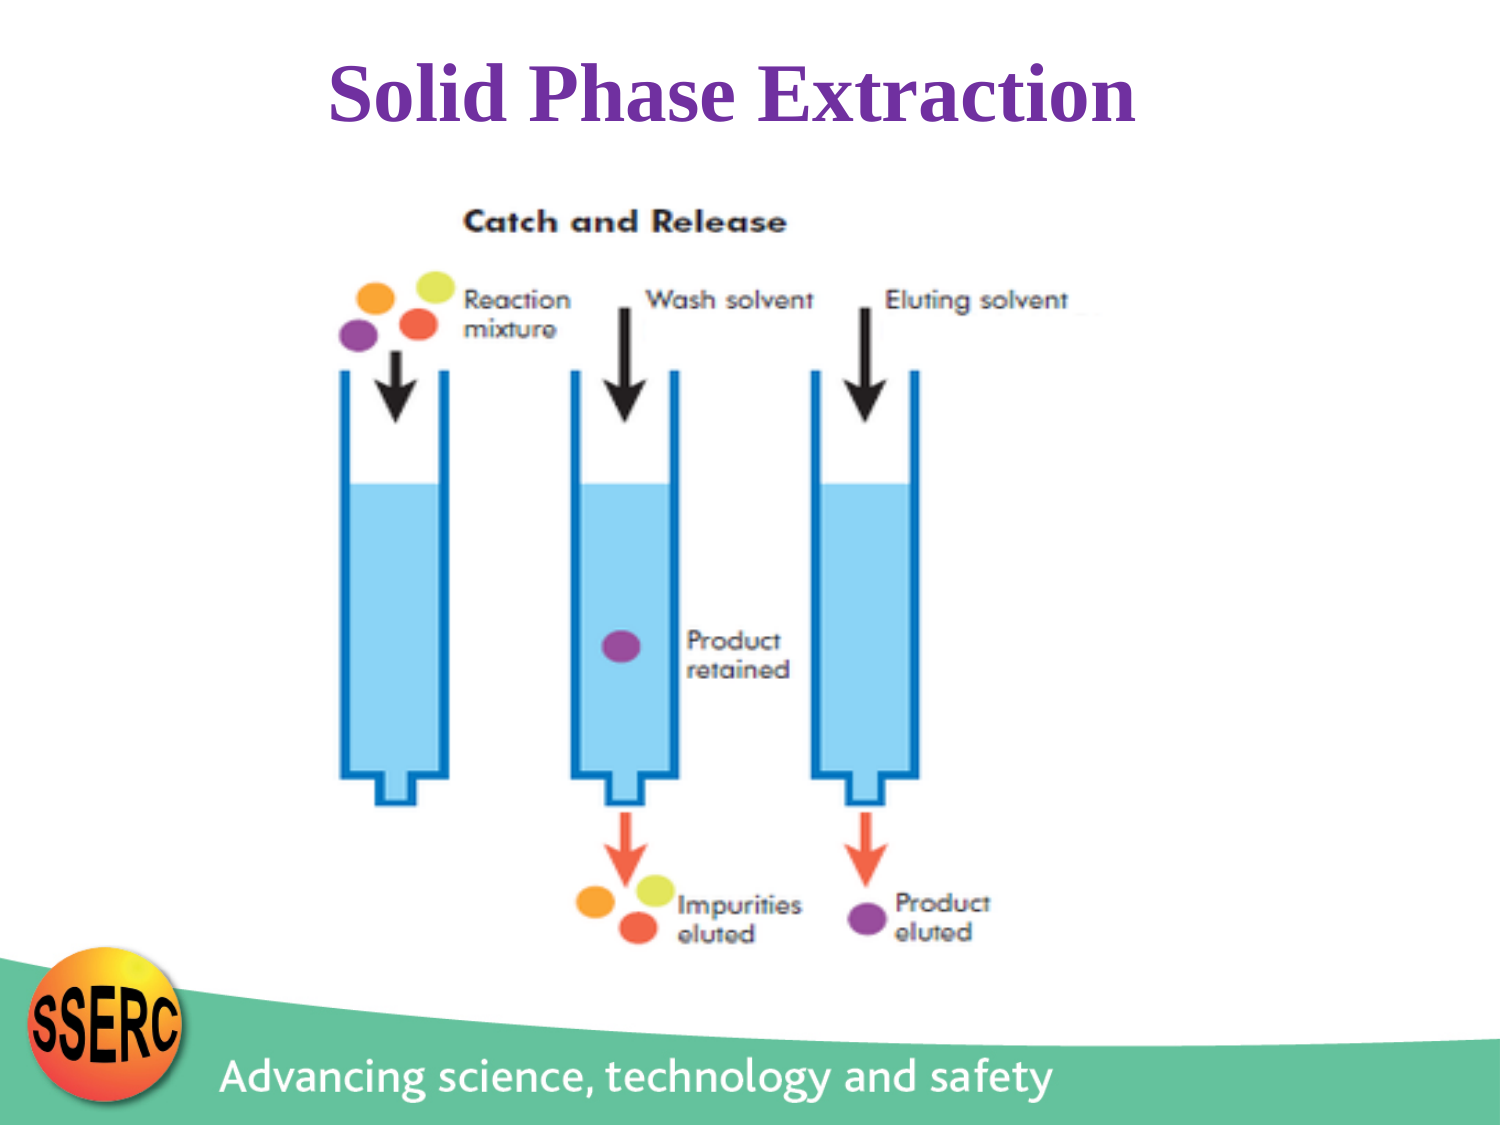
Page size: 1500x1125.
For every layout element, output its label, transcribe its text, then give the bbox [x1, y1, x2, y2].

text_box Solid Phase Extraction [100, 30, 1365, 146]
picture [0, 0, 1500, 1125]
